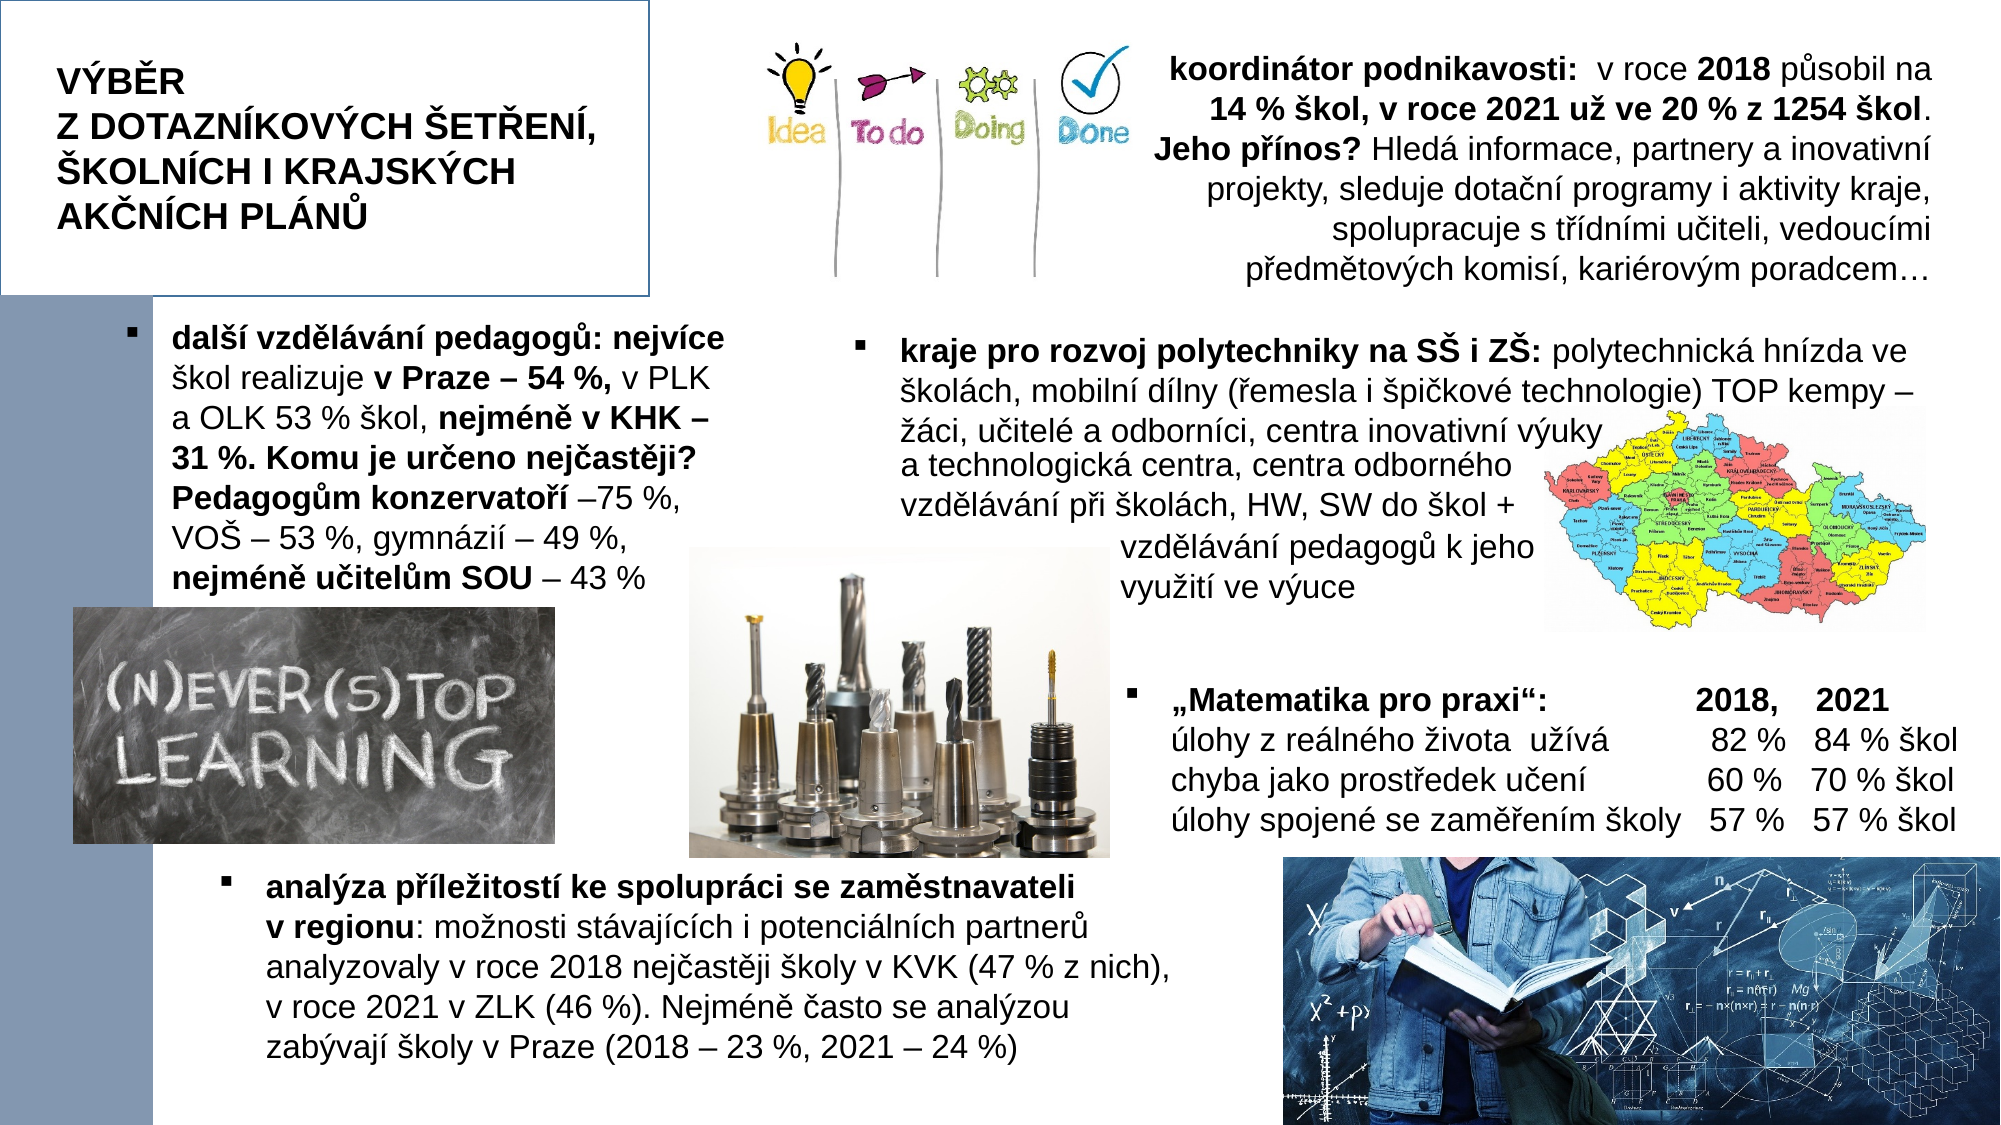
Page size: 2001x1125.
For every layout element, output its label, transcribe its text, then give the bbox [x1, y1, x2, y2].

picture [747, 29, 1148, 289]
picture [1544, 406, 1926, 633]
text_box další vzdělávání pedagogů: nejvíce škol realizuje v Praze – 54 %, v PLK a OLK 53 % škol, nejméně v KHK – 31 %. Komu je určeno nejčastěji? Pedagogům konzervatoří –75 %, VOŠ – 53 %, gymnázií – 49 %, nejméně učitelům SOU – 43 % [153, 309, 748, 604]
text_box kraje pro rozvoj polytechniky na SŠ i ZŠ: polytechnická hnízda ve školách, mobilní dílny (řemesla i špičkové technologie) TOP kempy – žáci, učitelé a odborníci, centra inovativní výuky [838, 322, 1948, 497]
text_box analýza příležitostí ke spolupráci se zaměstnavateli v regionu: možnosti stávajících i potenciálních partnerů analyzovaly v roce 2018 nejčastěji školy v KVK (47 % z nich), v roce 2021 v ZLK (46 %). Nejméně často se analýzou zabývají školy v Praze (2018 – 23 %, 2021 – 24 %) [204, 857, 1193, 1073]
text_box VÍTE, ŽE ??? [0, 0, 650, 297]
picture [689, 547, 1110, 858]
text_box koordinátor podnikavosti: v roce 2018 působil na 14 % škol, v roce 2021 už ve 20 % z 1254 škol. Jeho přínos? Hledá informace, partnery a inovativní projekty, sleduje dotační programy i aktivity kraje, spolupracuje s třídními učiteli, vedoucími předmětových komisí, kariérovým poradcem… [1065, 40, 1948, 295]
picture [1282, 857, 2000, 1125]
text_box vzdělávání pedagogů k jeho využití ve výuce [1105, 518, 1544, 613]
text_box VÝBĚR Z DOTAZNÍKOVÝCH ŠETŘENÍ, ŠKOLNÍCH I KRAJSKÝCH AKČNÍCH PLÁNŮ [41, 49, 632, 245]
text_box „Matematika pro praxi“: 2018, 2021 úlohy z reálného života užívá 82 % 84 % škol chyba jako prostředek učení 60 % 70 % škol úlohy spojené se zaměřením školy 57 % 57 % škol [1110, 670, 2000, 925]
picture [0, 295, 555, 1125]
text_box a technologická centra, centra odborného vzdělávání při školách, HW, SW do škol + [885, 436, 1544, 531]
